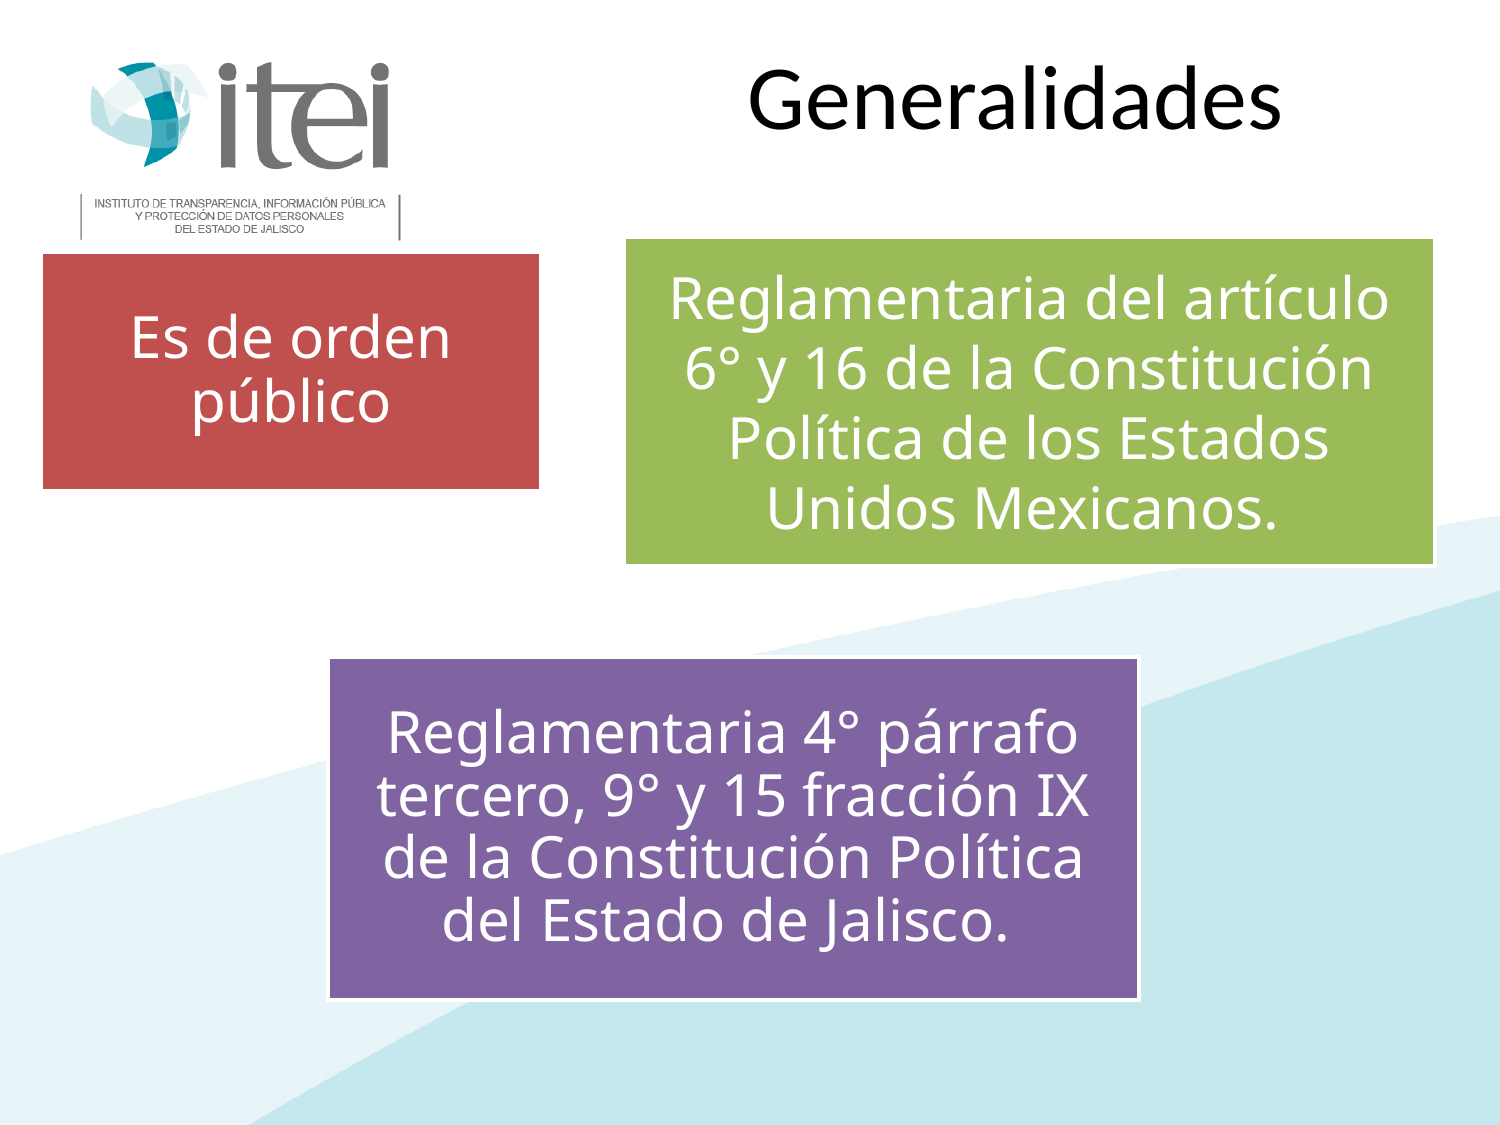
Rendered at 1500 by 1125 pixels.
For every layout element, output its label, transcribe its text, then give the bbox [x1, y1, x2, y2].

text_box Generalidades [733, 30, 1478, 156]
picture [0, 0, 1500, 1125]
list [41, 54, 1436, 1071]
